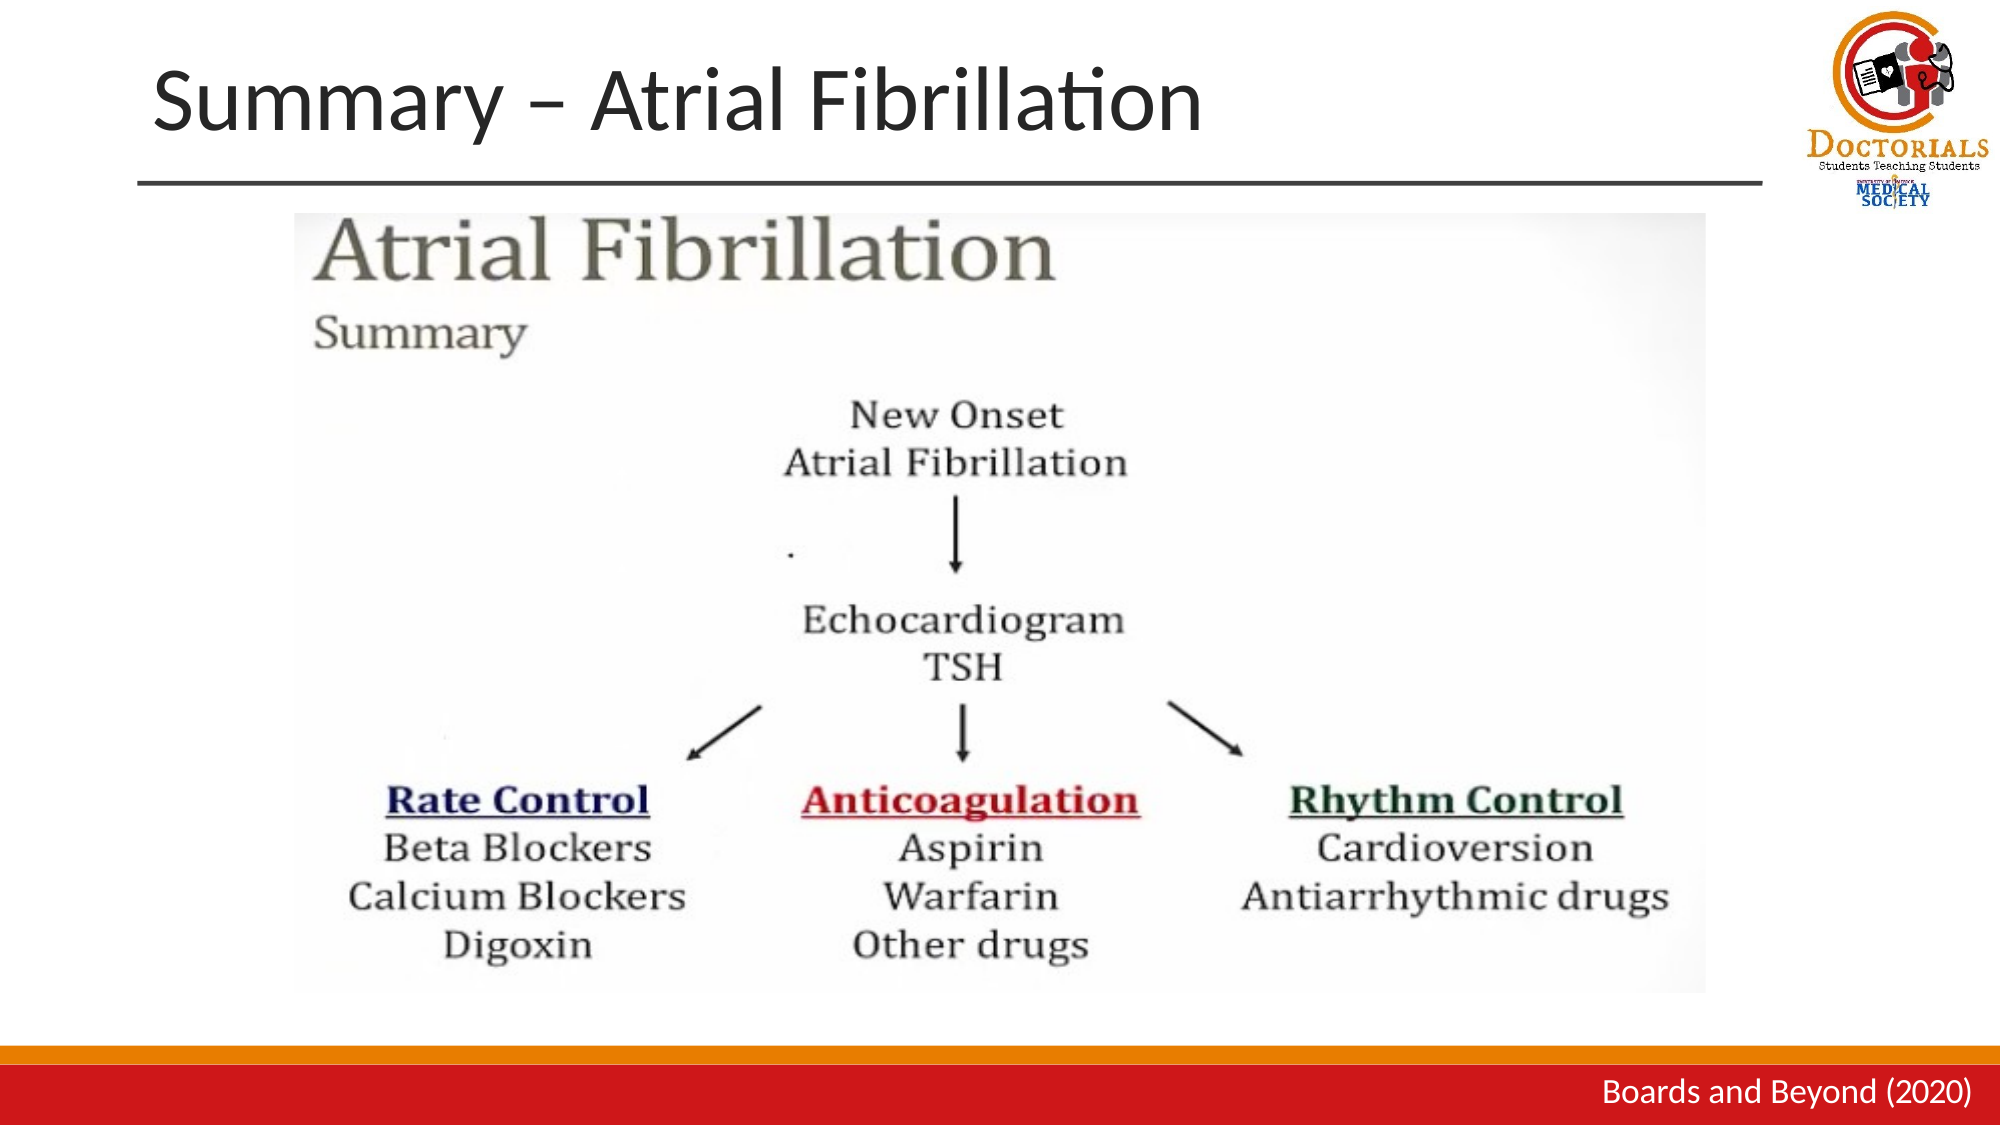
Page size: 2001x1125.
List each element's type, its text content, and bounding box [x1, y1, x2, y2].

text_box [294, 213, 1706, 993]
text_box [1801, 6, 1995, 214]
text_box Boards and Beyond (2020) [1599, 1068, 1986, 1111]
title Summary – Atrial Fibrillation [150, 36, 1363, 227]
